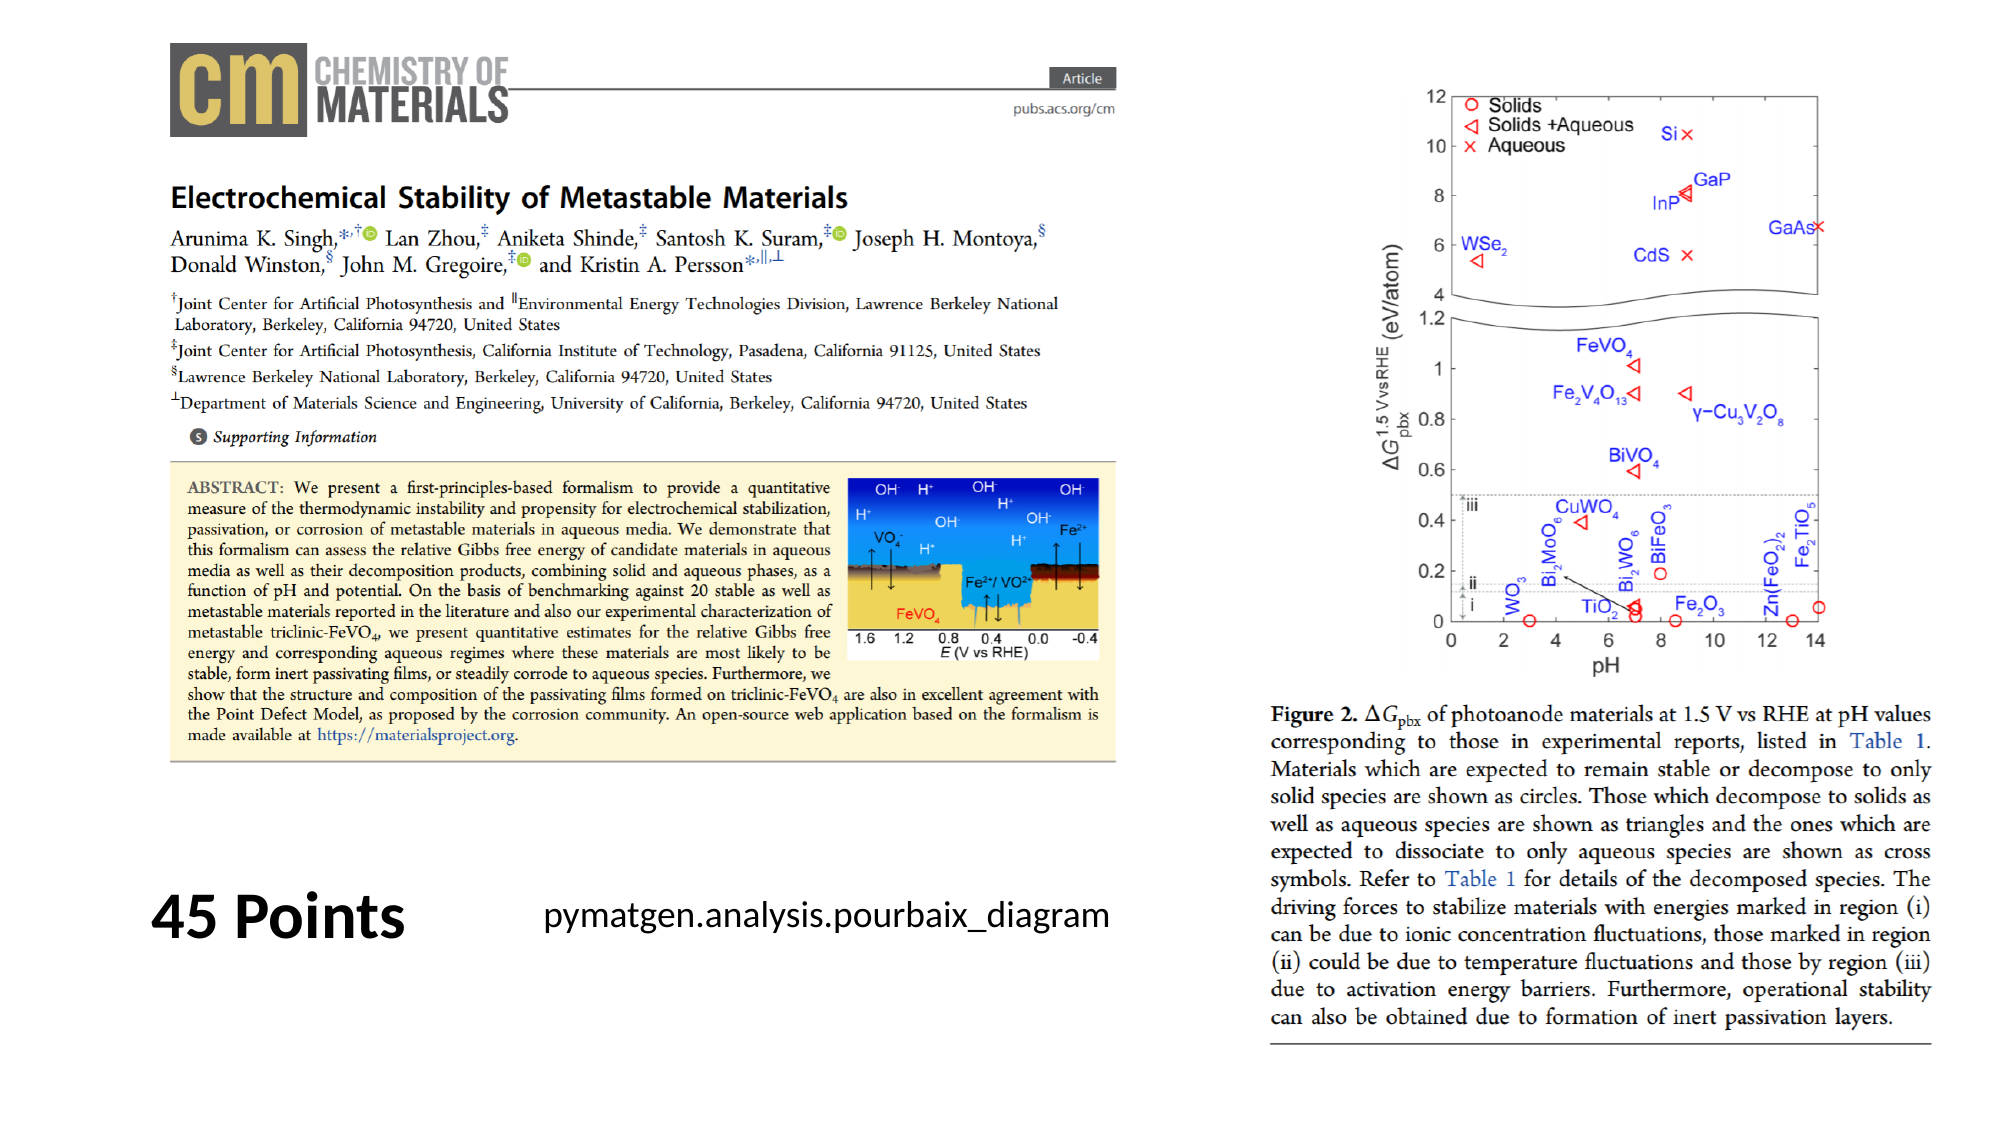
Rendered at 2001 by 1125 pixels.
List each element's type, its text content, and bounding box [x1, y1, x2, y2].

picture [163, 37, 1127, 763]
text_box pymatgen.analysis.pourbaix_diagram [528, 882, 1127, 942]
text_box 45 Points [137, 864, 422, 960]
picture [1236, 81, 1945, 1054]
